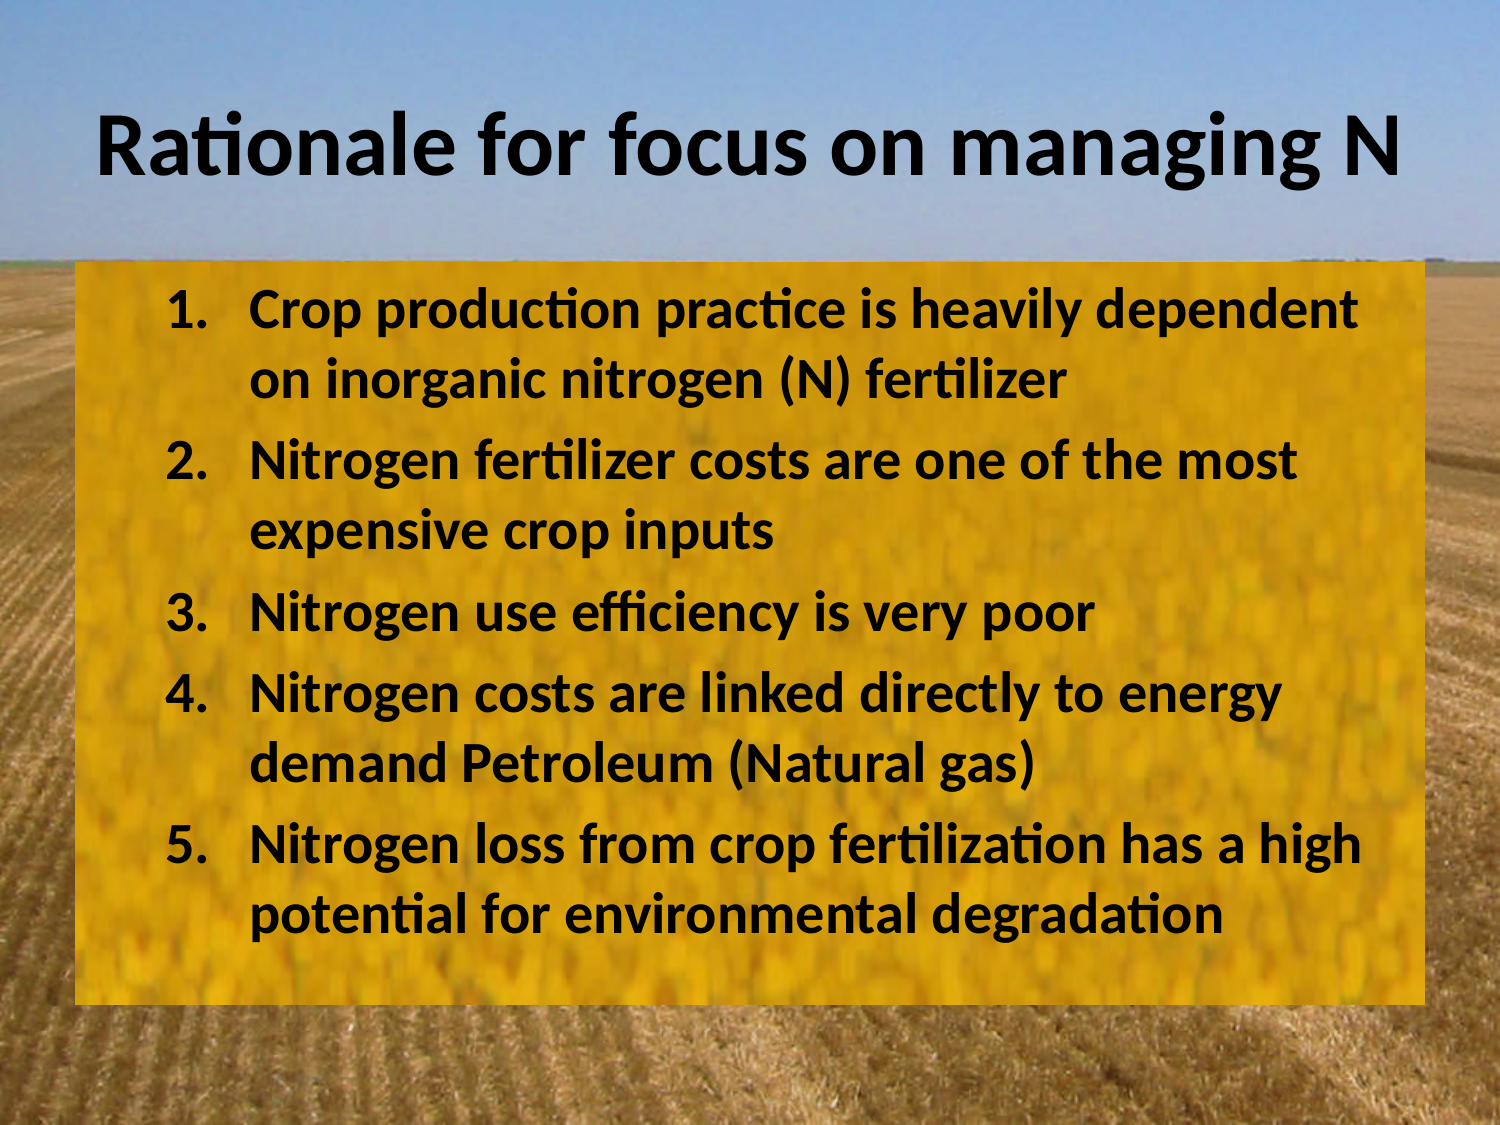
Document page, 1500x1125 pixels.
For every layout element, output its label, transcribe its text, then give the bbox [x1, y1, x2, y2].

picture [0, 0, 1500, 1125]
title Rationale for focus on managing N [75, 45, 1425, 233]
list Crop production practice is heavily dependent on inorganic nitrogen (N) fertilizer Nitrogen fertilizer costs are one of the most expensive crop inputs Nitrogen use efficiency is very poor Nitrogen costs are linked directly to energy demand Petroleum (Natural gas) Nitrogen loss from crop fertilization has a high potential for environmental degradation [75, 262, 1425, 1005]
